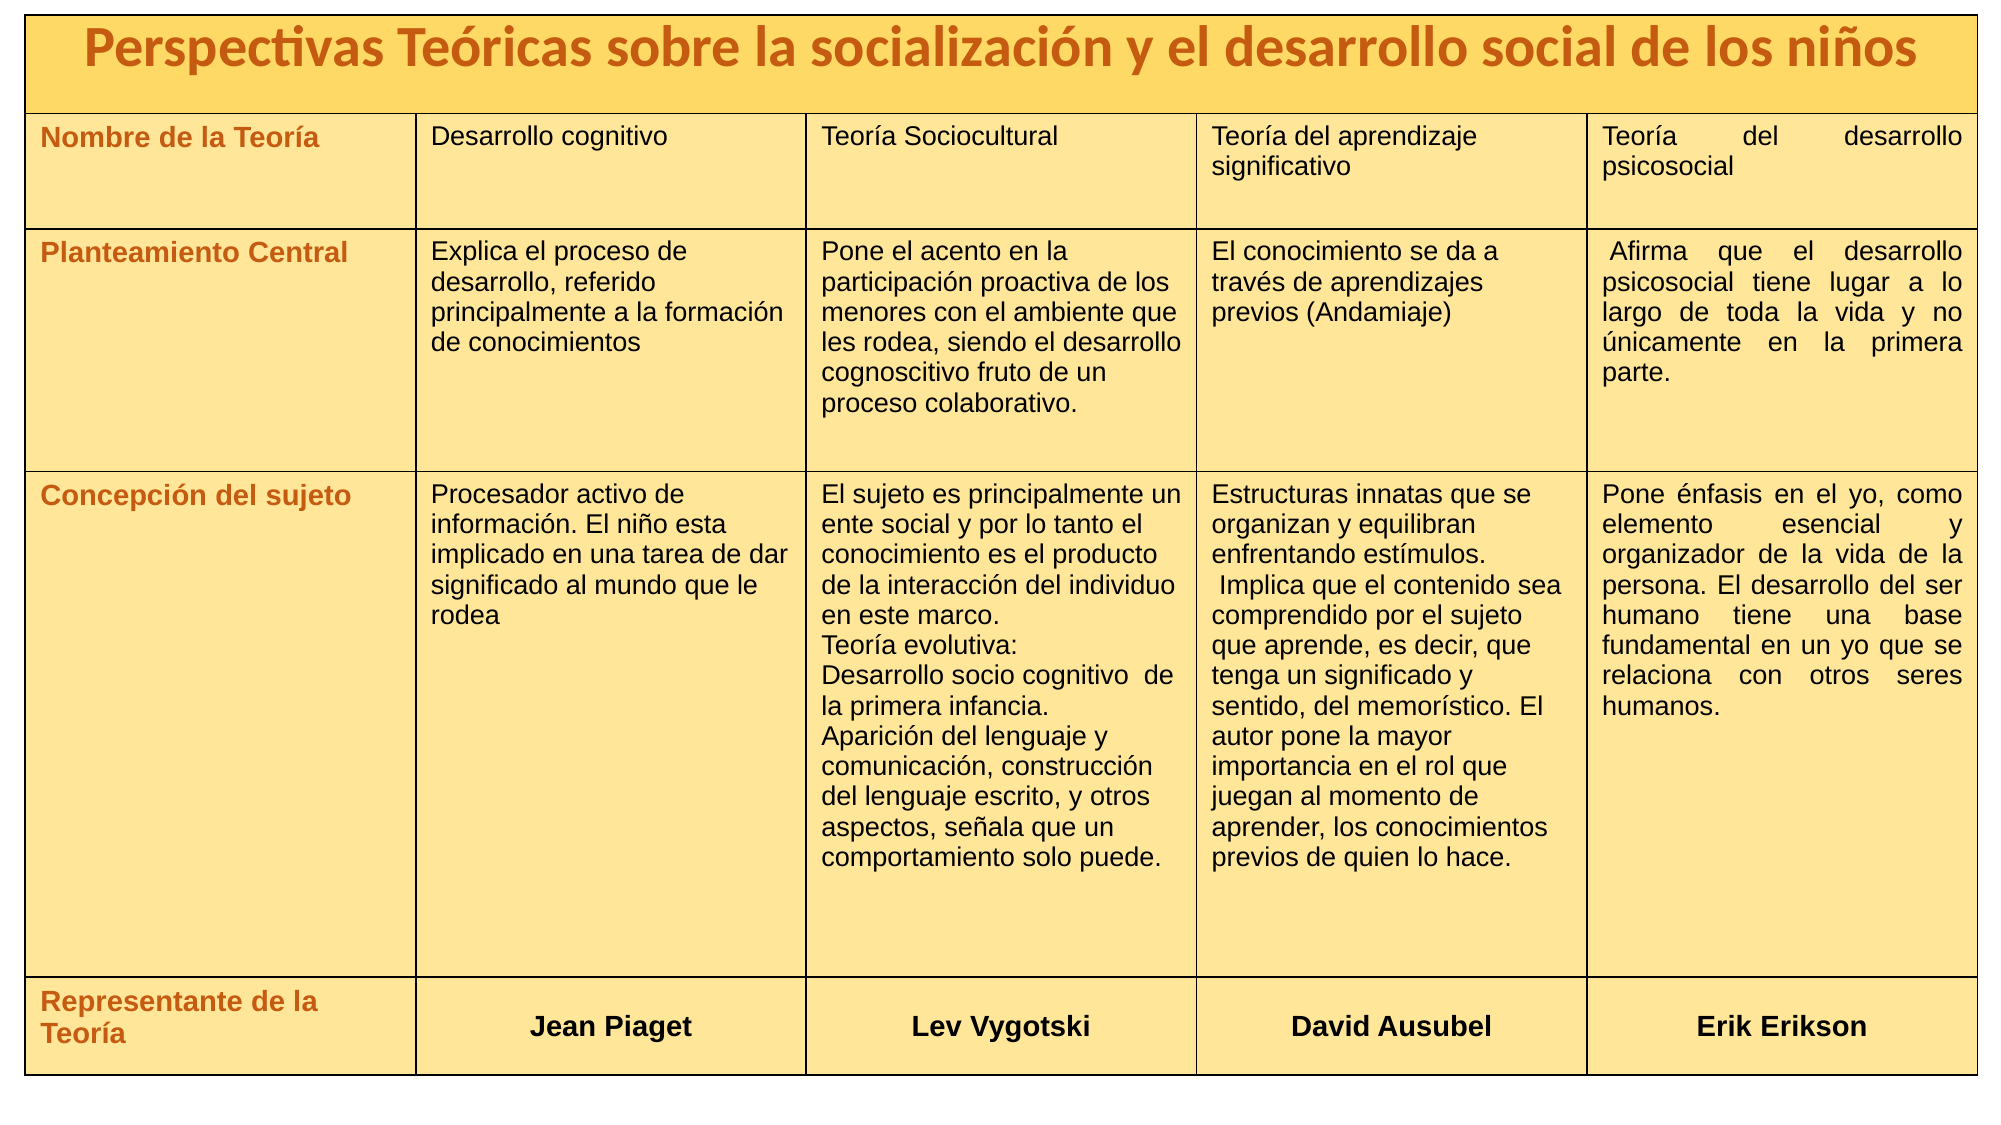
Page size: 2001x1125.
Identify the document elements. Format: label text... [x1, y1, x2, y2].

table_cell Jean Piaget [417, 978, 805, 1074]
table_cell David Ausubel [1197, 978, 1586, 1074]
table_cell Desarrollo cognitivo [417, 114, 805, 228]
table_cell Afirma que el desarrollo psicosocial tiene lugar a lo largo de toda la vida y no únicamente en la primera parte. [1588, 230, 1977, 471]
table_cell Concepción del sujeto [26, 472, 415, 976]
table_cell Estructuras innatas que se organizan y equilibran enfrentando estímulos. Implica que el contenido sea comprendido por el sujeto que aprende, es decir, que tenga un significado y sentido, del memorístico. El autor pone la mayor importancia en el rol que juegan al momento de aprender, los conocimientos previos de quien lo hace. [1197, 472, 1586, 976]
table_cell Pone el acento en la participación proactiva de los menores con el ambiente que les rodea, siendo el desarrollo cognoscitivo fruto de un proceso colaborativo. [807, 230, 1196, 471]
table_cell Planteamiento Central [26, 230, 415, 471]
table_cell Lev Vygotski [807, 978, 1196, 1074]
table_cell Explica el proceso de desarrollo, referido principalmente a la formación de conocimientos [417, 230, 805, 471]
table_cell Teoría del aprendizaje significativo [1197, 114, 1586, 228]
table_cell Erik Erikson [1588, 978, 1977, 1074]
table_cell Procesador activo de información. El niño esta implicado en una tarea de dar significado al mundo que le rodea [417, 472, 805, 976]
table_cell Representante de la Teoría [26, 978, 415, 1074]
table_cell Nombre de la Teoría [26, 114, 415, 228]
table_cell El sujeto es principalmente un ente social y por lo tanto el conocimiento es el producto de la interacción del individuo en este marco. Teoría evolutiva: Desarrollo socio cognitivo de la primera infancia. Aparición del lenguaje y comunicación, construcción del lenguaje escrito, y otros aspectos, señala que un comportamiento solo puede. [807, 472, 1196, 976]
table_cell Pone énfasis en el yo, como elemento esencial y organizador de la vida de la persona. El desarrollo del ser humano tiene una base fundamental en un yo que se relaciona con otros seres humanos. [1588, 472, 1977, 976]
table_cell El conocimiento se da a través de aprendizajes previos (Andamiaje) [1197, 230, 1586, 471]
table_cell Teoría del desarrollo psicosocial [1588, 114, 1977, 228]
table_cell Teoría Sociocultural [807, 114, 1196, 228]
table_header Perspectivas Teóricas sobre la socialización y el desarrollo social de los niños [26, 16, 1977, 113]
